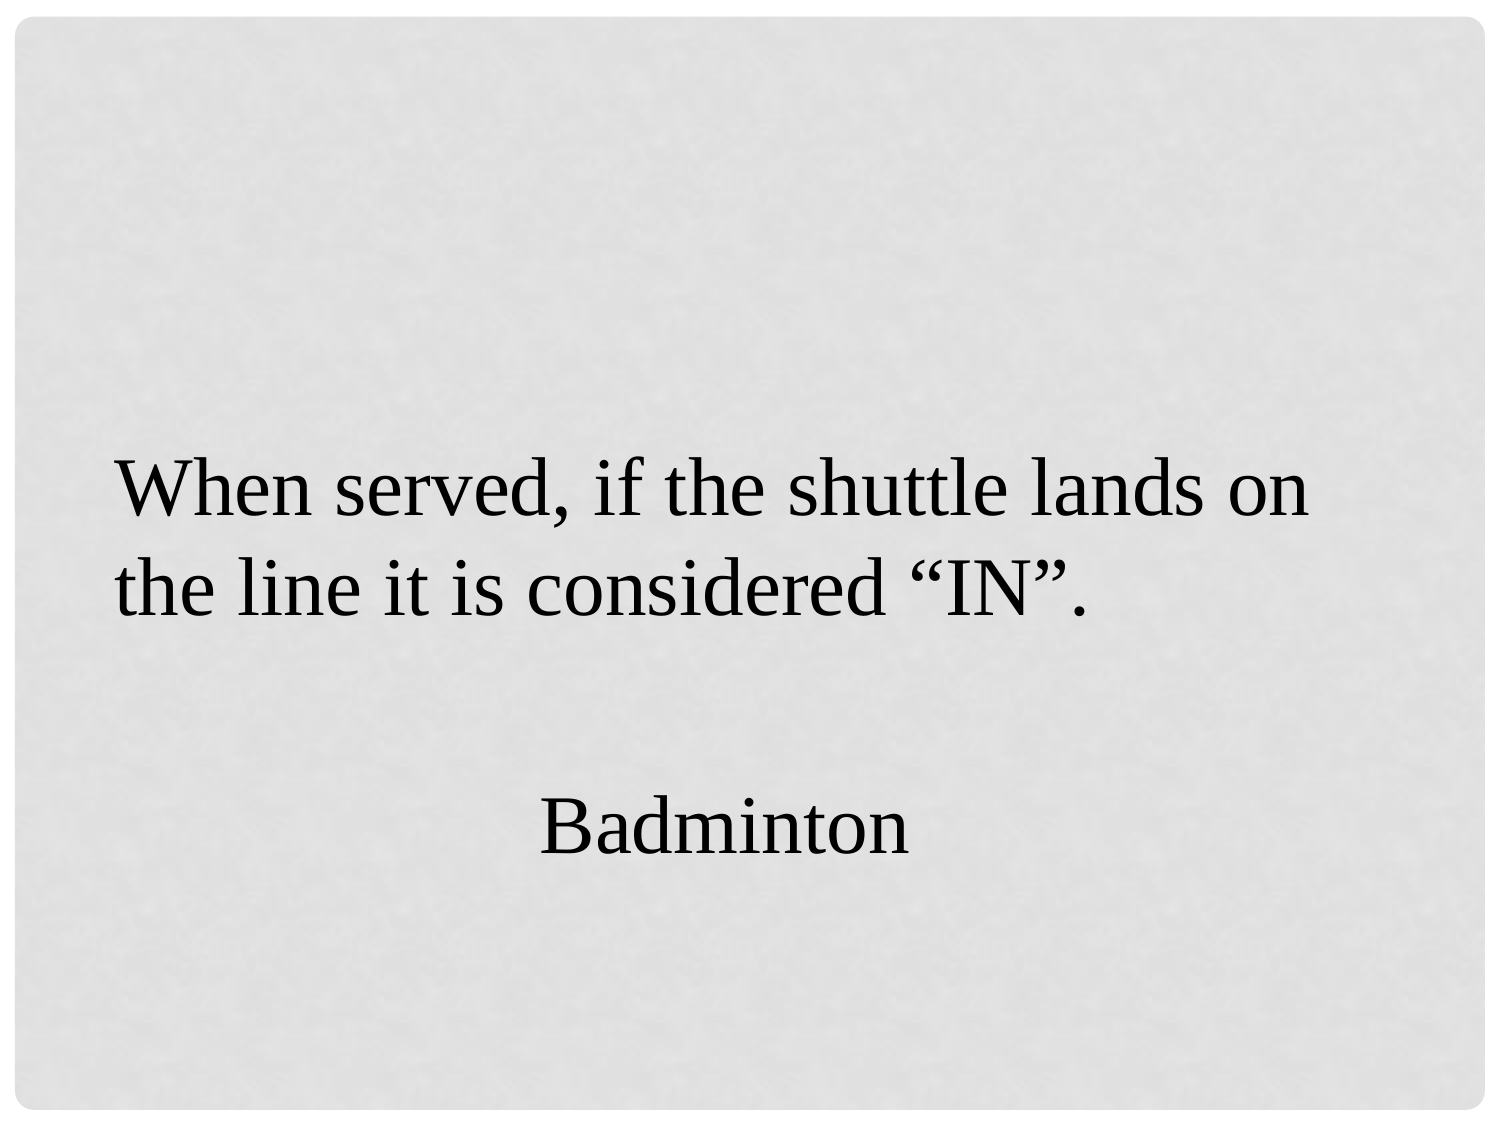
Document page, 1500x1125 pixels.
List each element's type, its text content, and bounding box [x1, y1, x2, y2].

text_box Badminton [225, 762, 1225, 878]
text_box When served, if the shuttle lands on the line it is considered “IN”. [99, 424, 1413, 640]
